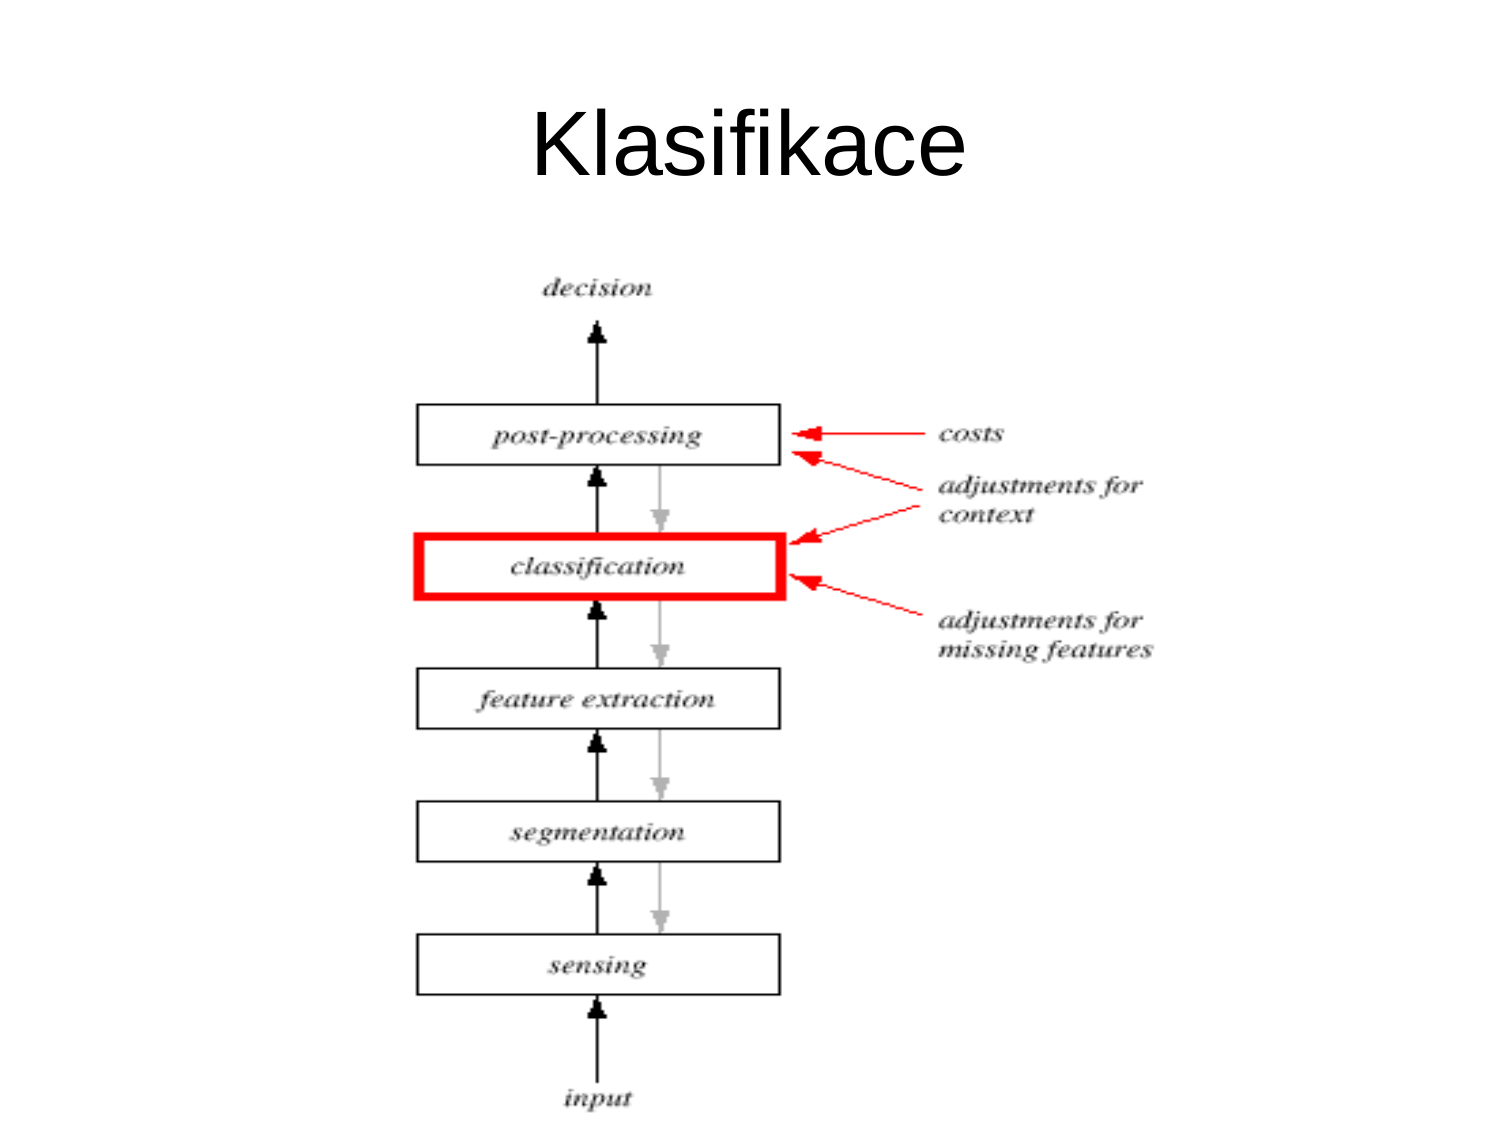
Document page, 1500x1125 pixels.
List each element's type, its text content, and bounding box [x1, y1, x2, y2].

picture [299, 269, 1251, 1125]
title Klasifikace [75, 45, 1425, 233]
